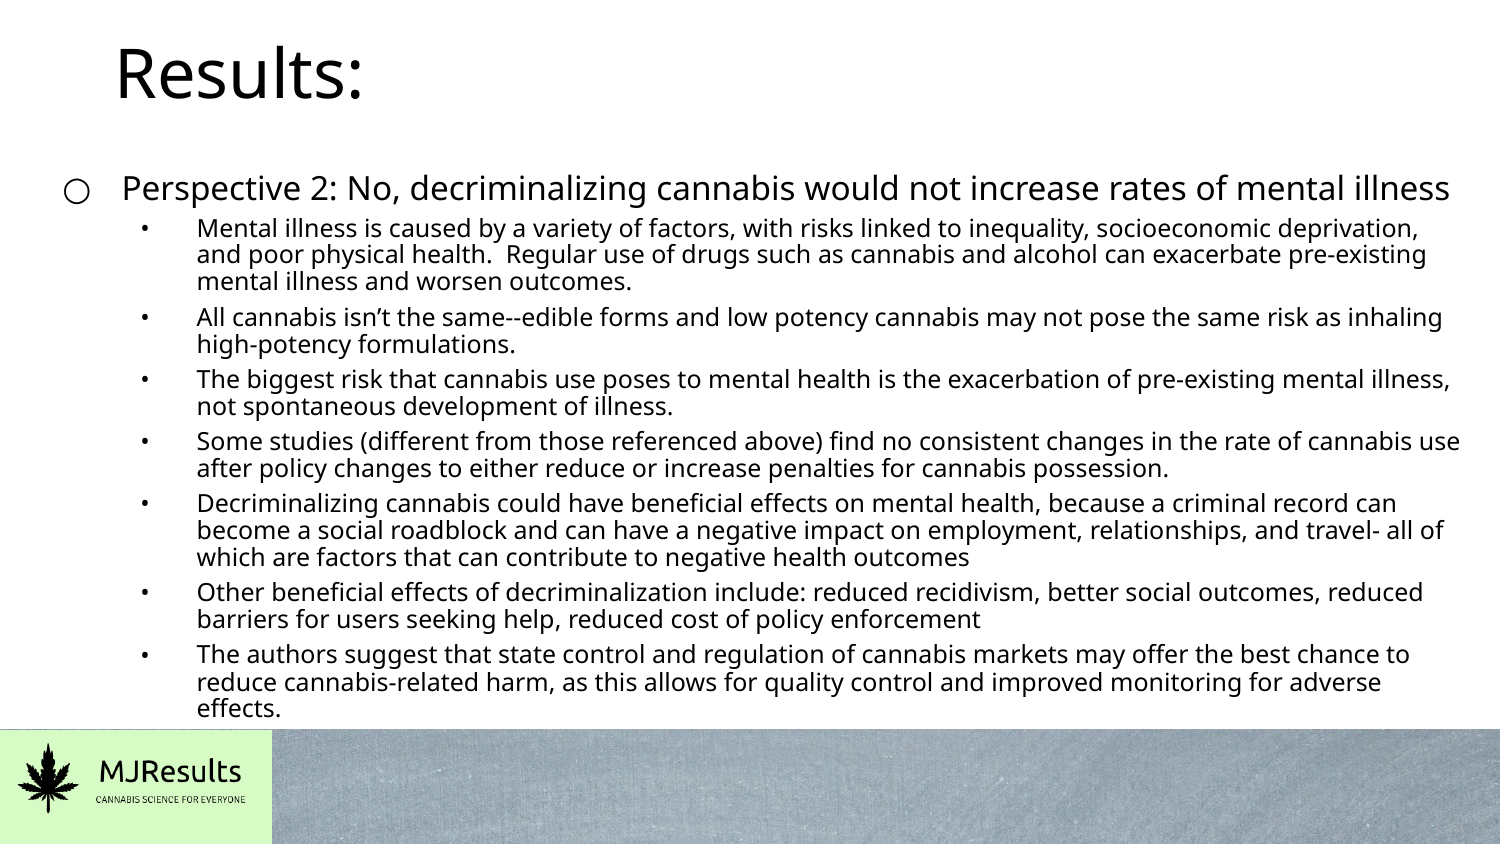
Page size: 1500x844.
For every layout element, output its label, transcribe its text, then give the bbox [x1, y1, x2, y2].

picture [0, 729, 1500, 844]
list Perspective 2: No, decriminalizing cannabis would not increase rates of mental illness Mental illness is caused by a variety of factors, with risks linked to inequality, socioeconomic deprivation, and poor physical health. Regular use of drugs such as cannabis and alcohol can exacerbate pre-existing mental illness and worsen outcomes. All cannabis isn’t the same--edible forms and low potency cannabis may not pose the same risk as inhaling high-potency formulations. The biggest risk that cannabis use poses to mental health is the exacerbation of pre-existing mental illness, not spontaneous development of illness. Some studies (different from those referenced above) find no consistent changes in the rate of cannabis use after policy changes to either reduce or increase penalties for cannabis possession. Decriminalizing cannabis could have beneficial effects on mental health, because a criminal record can become a social roadblock and can have a negative impact on employment, relationships, and travel- all of which are factors that can contribute to negative health outcomes Other beneficial effects of decriminalization include: reduced recidivism, better social outcomes, reduced barriers for users seeking help, reduced cost of policy enforcement The authors suggest that state control and regulation of cannabis markets may offer the best chance to reduce cannabis-related harm, as this allows for quality control and improved monitoring for adverse effects. [35, 165, 1480, 780]
title Results: [103, 0, 1397, 158]
